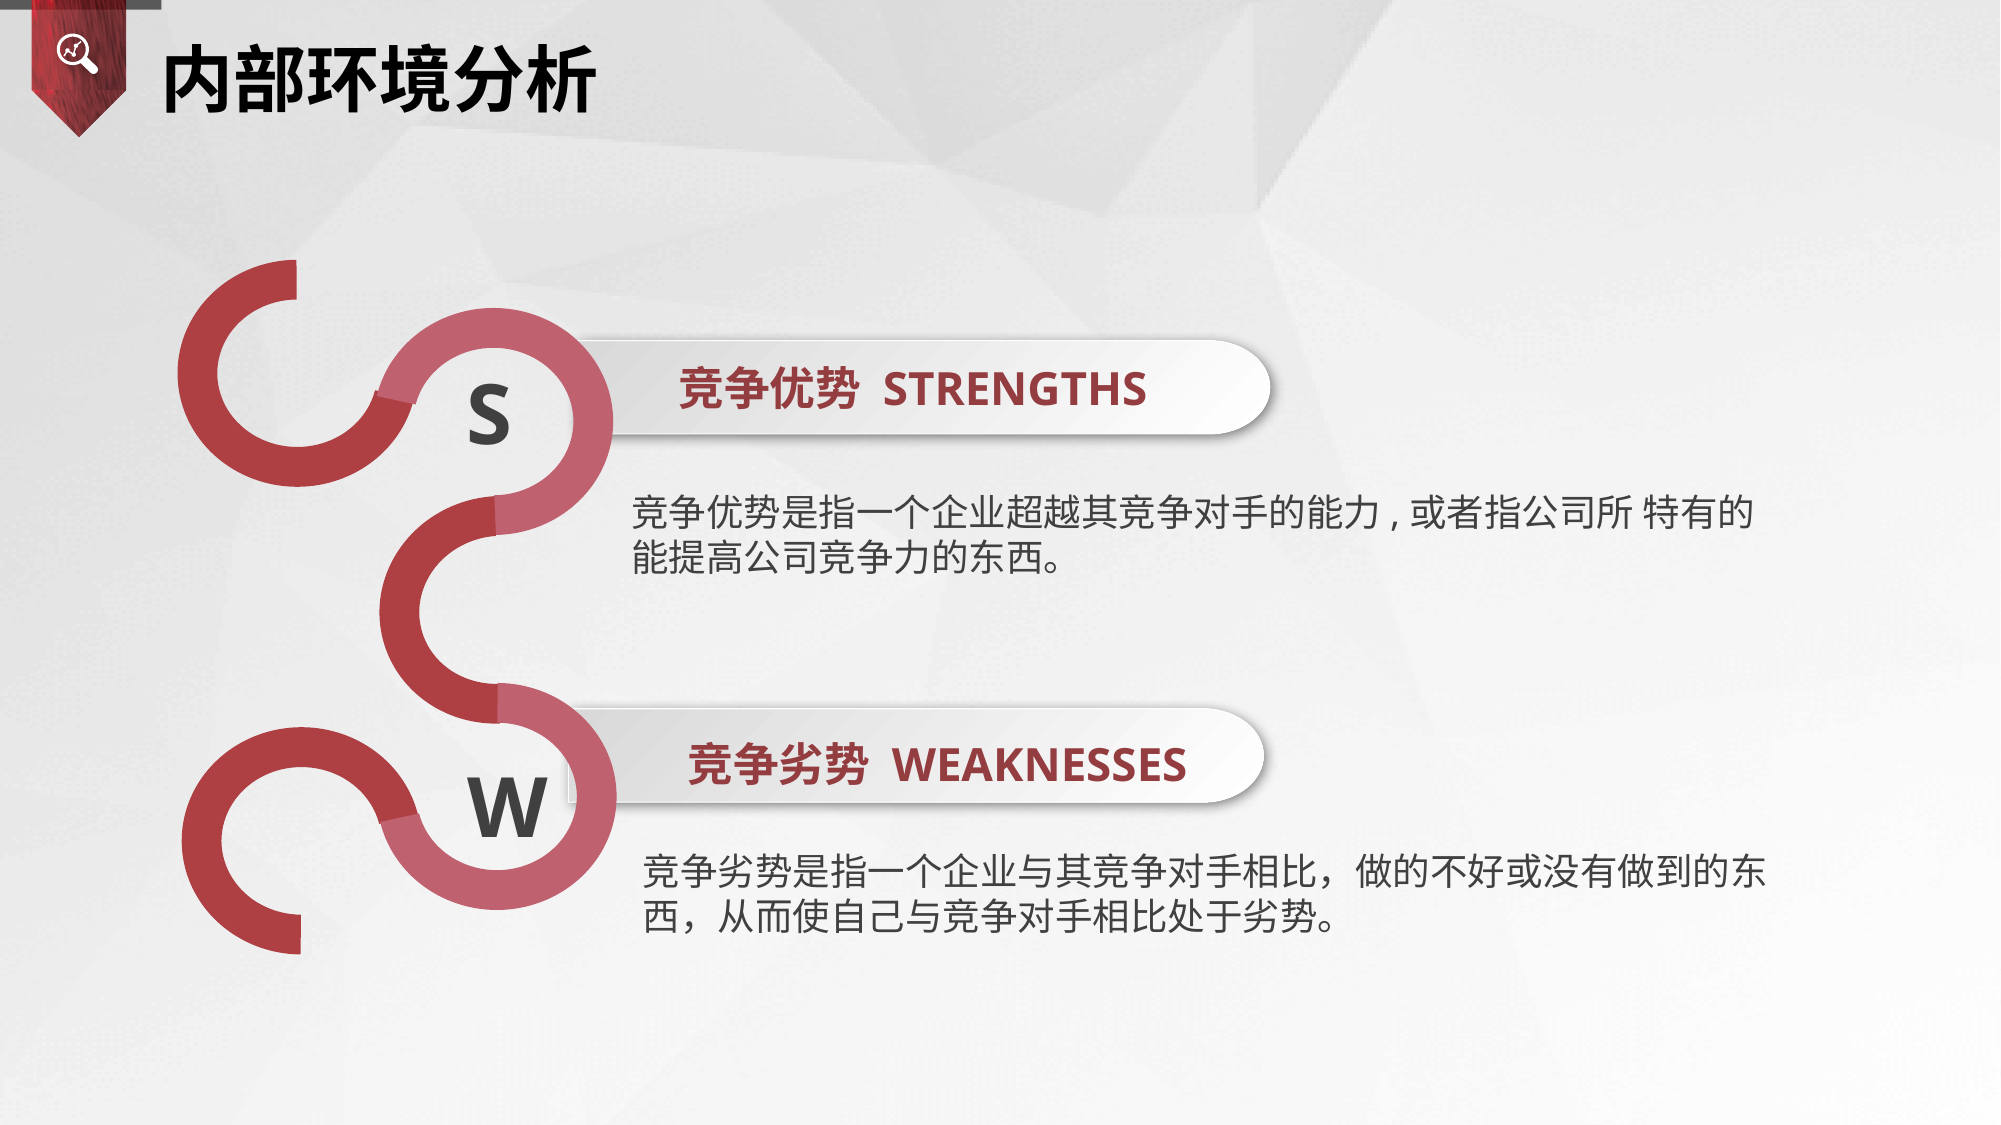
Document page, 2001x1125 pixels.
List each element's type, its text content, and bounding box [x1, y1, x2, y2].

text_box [619, 340, 1270, 434]
text_box 竞争劣势是指一个企业与其竞争对手相比，做的不好或没有做到的东西，从而使自己与竞争对手相比处于劣势。 [627, 840, 1789, 946]
text_box 内部环境分析 [149, 28, 891, 128]
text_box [177, 259, 619, 955]
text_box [619, 708, 1264, 803]
text_box 竞争优势是指一个企业超越其竞争对手的能力,或者指公司所 特有的能提高公司竞争力的东西。 [619, 482, 1777, 587]
picture [0, 0, 2001, 1125]
